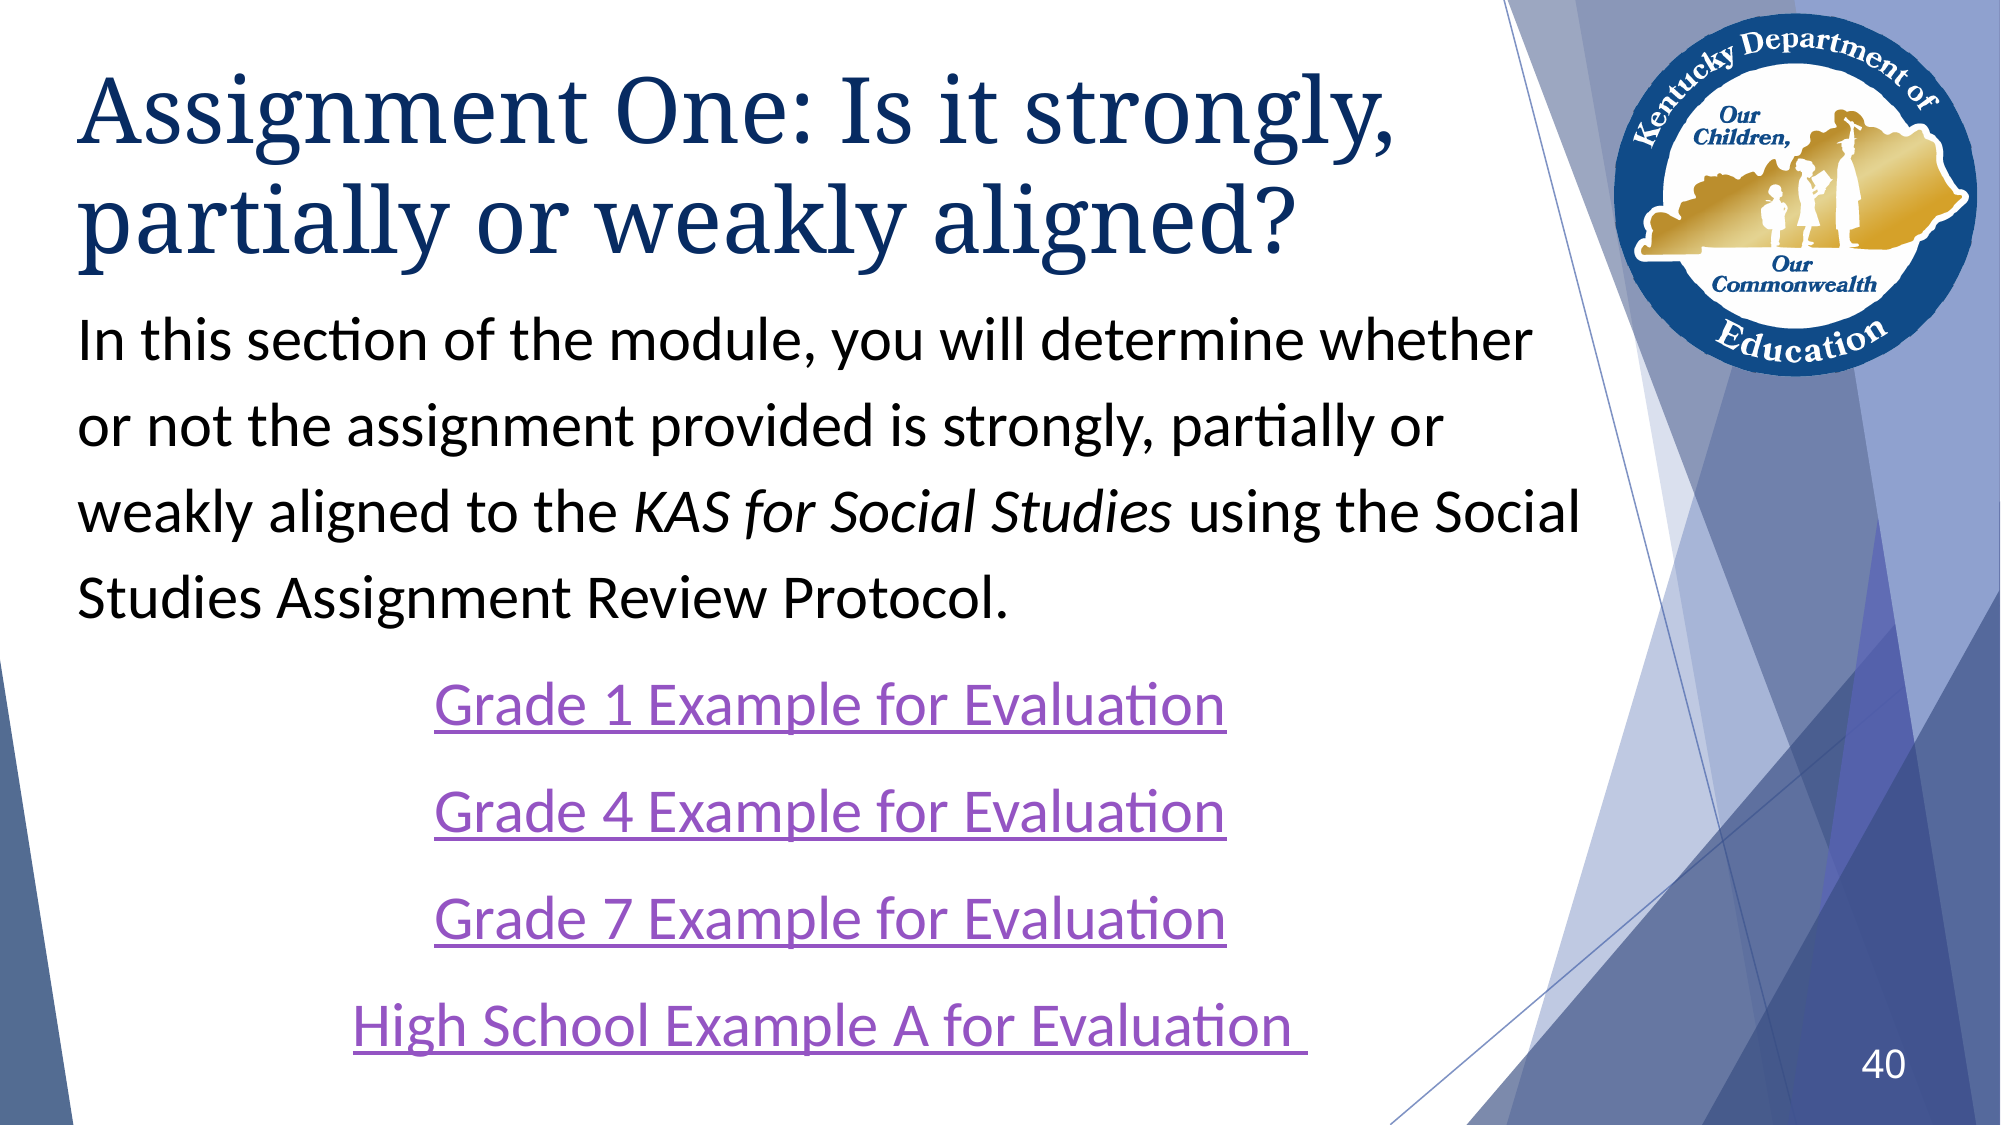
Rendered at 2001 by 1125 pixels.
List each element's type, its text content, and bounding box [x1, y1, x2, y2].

slide_number 40 [1809, 1035, 1922, 1096]
list In this section of the module, you will determine whether or not the assignment provided is strongly, partially or weakly aligned to the KAS for Social Studies using the Social Studies Assignment Review Protocol. Grade 1 Example for Evaluation Grade 4 Example for Evaluation Grade 7 Example for Evaluation High School Example A for Evaluation [62, 278, 1599, 1057]
title Assignment One: Is it strongly, partially or weakly aligned? [62, 44, 1502, 259]
picture [1598, 0, 1989, 390]
